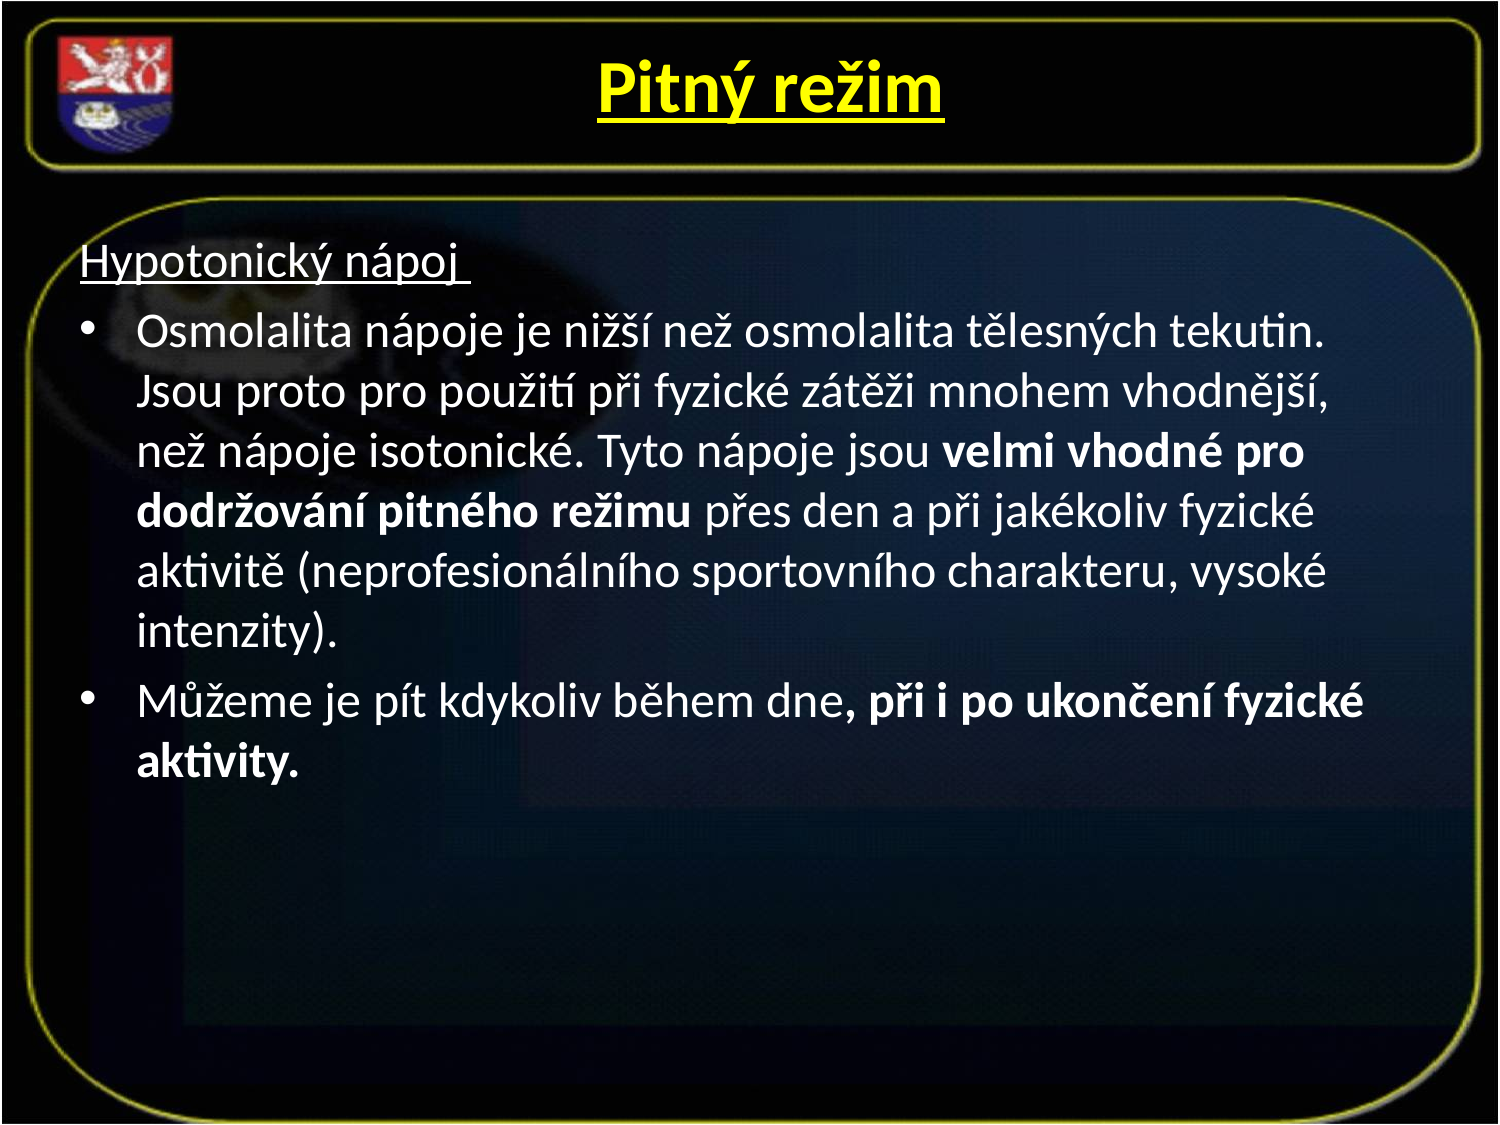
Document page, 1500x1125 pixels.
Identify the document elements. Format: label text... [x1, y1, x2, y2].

picture [0, 0, 1500, 1125]
list Hypotonický nápoj Osmolalita nápoje je nižší než osmolalita tělesných tekutin. Jsou proto pro použití při fyzické zátěži mnohem vhodnější, než nápoje isotonické. Tyto nápoje jsou velmi vhodné pro dodržování pitného režimu přes den a při jakékoliv fyzické aktivitě (neprofesionálního sportovního charakteru, vysoké intenzity). Můžeme je pít kdykoliv během dne, při i po ukončení fyzické aktivity. [64, 220, 1415, 963]
text_box Pitný režim [96, 19, 1446, 147]
